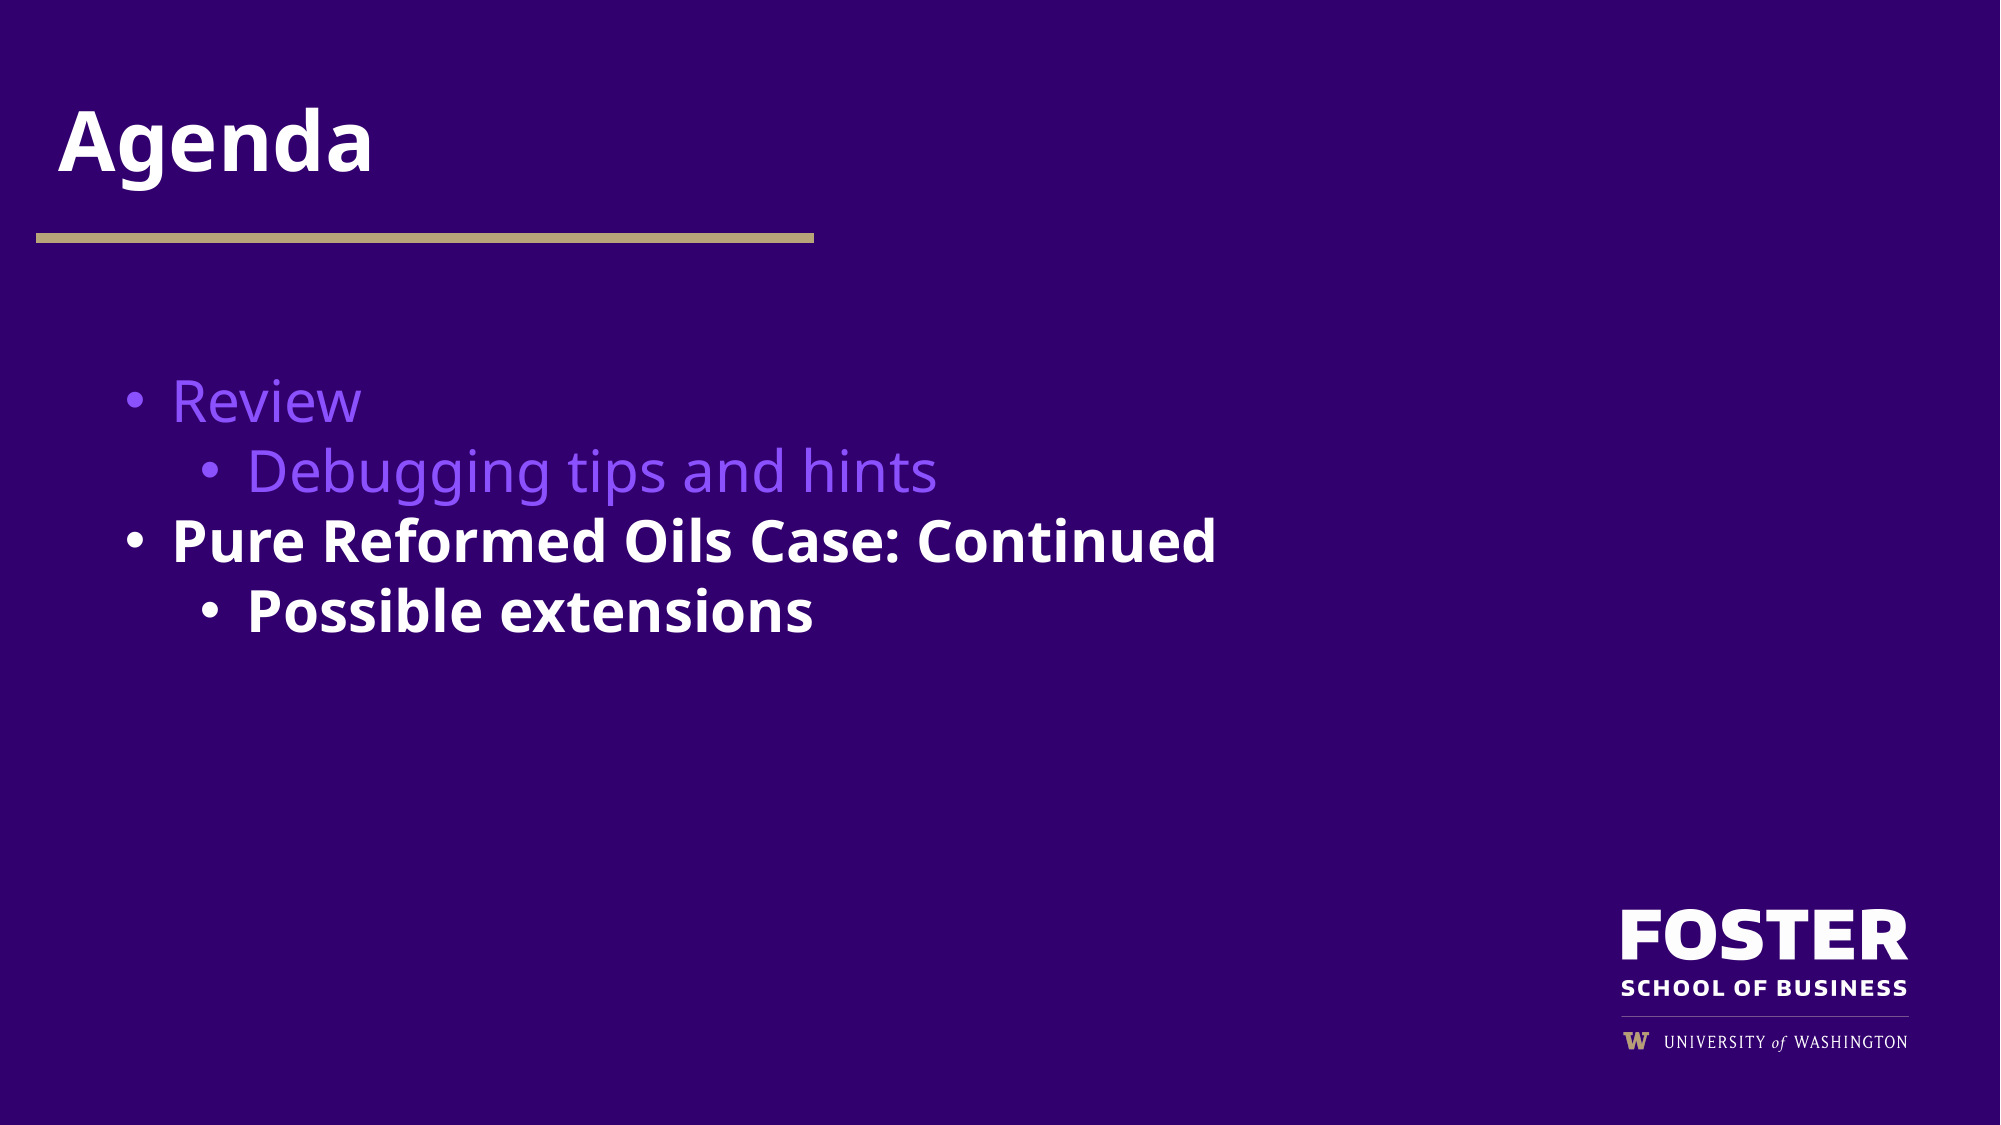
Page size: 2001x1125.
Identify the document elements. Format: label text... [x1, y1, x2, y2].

text_box Agenda [58, 0, 1385, 196]
text_box Review Debugging tips and hints Pure Reformed Oils Case: Continued Possible extensions [109, 357, 1632, 652]
picture [1621, 909, 1909, 1052]
